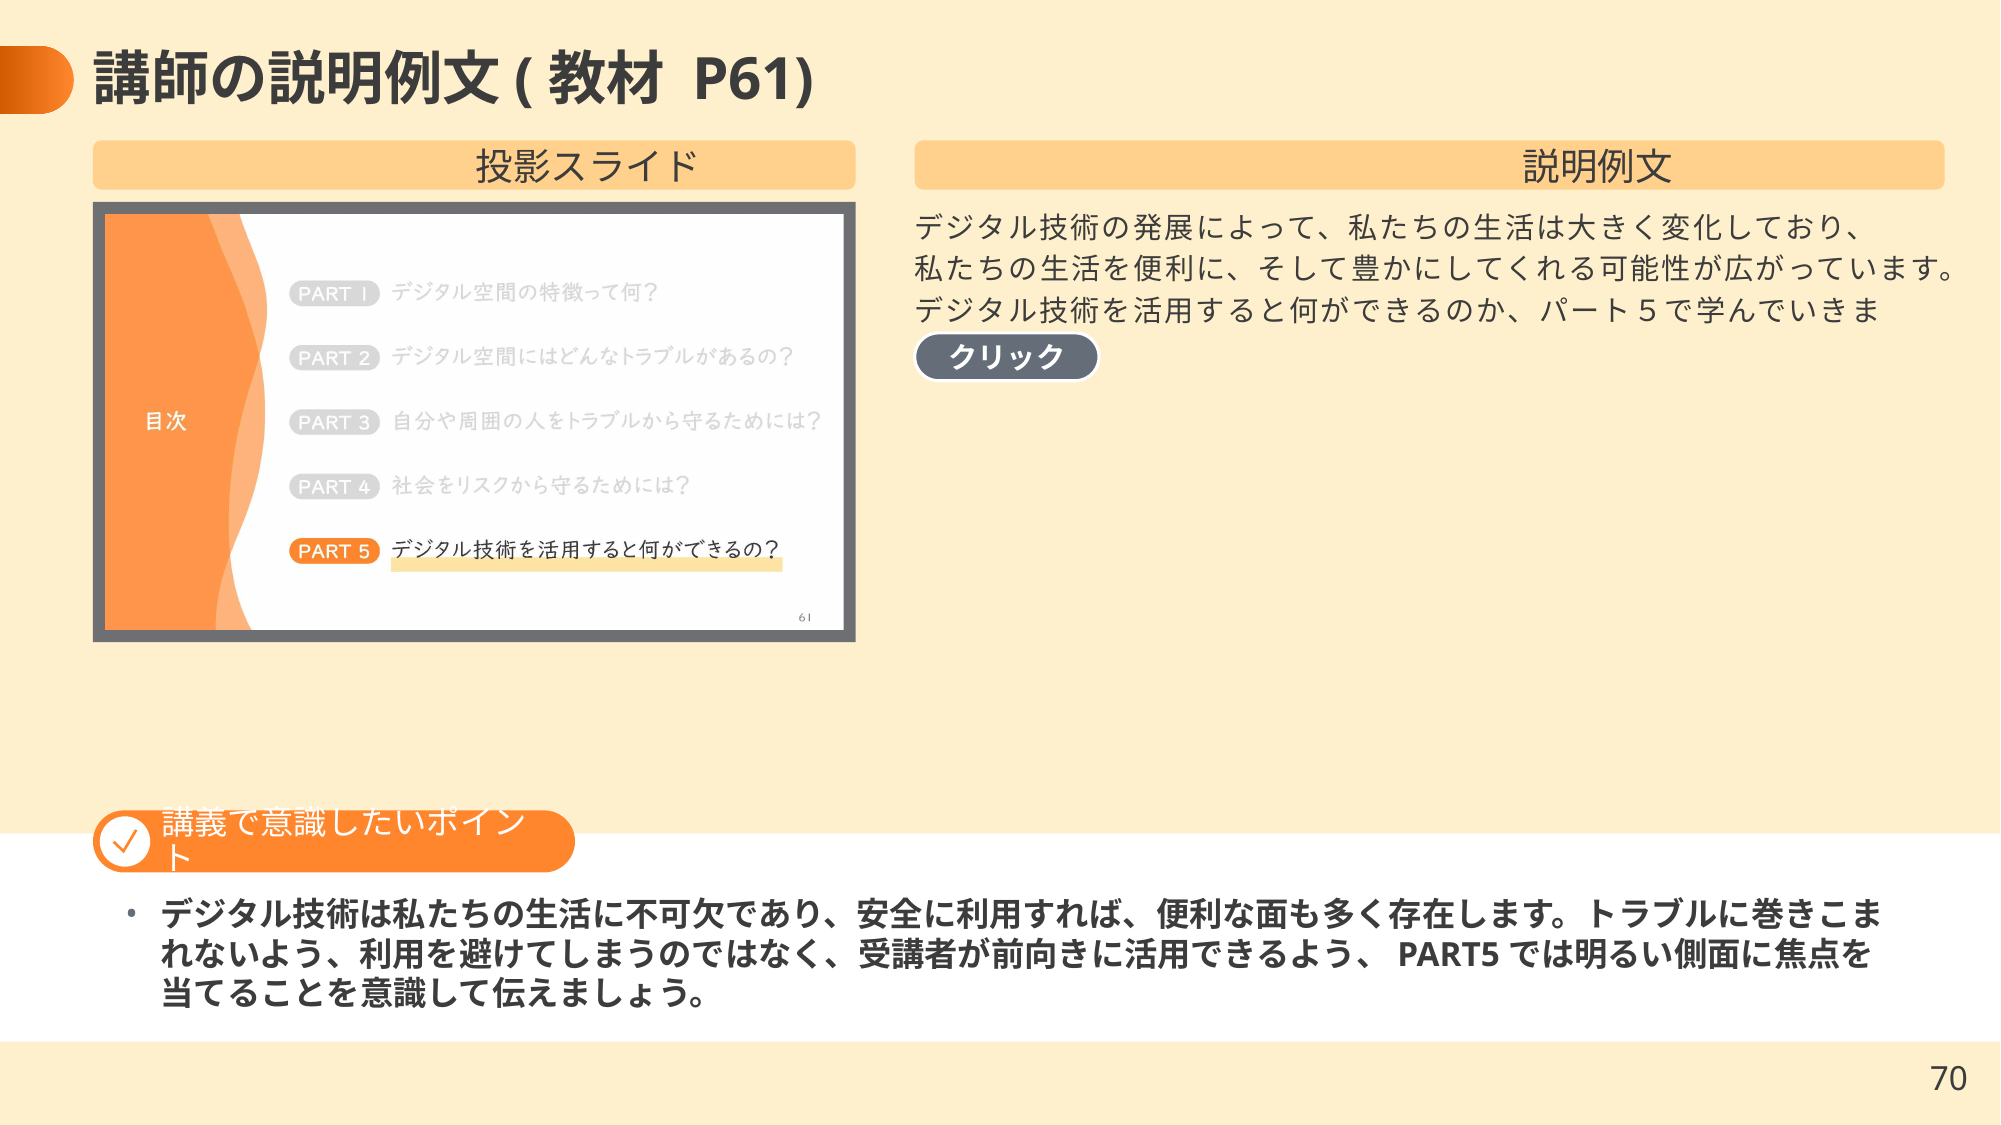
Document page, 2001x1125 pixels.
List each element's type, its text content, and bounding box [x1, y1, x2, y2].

text_box 投影スライド [91, 139, 857, 191]
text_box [0, 810, 2000, 1042]
picture [104, 214, 844, 630]
slide_number 69 [1884, 1065, 1968, 1096]
text_box 説明例文 [913, 139, 1946, 191]
text_box [92, 201, 857, 643]
title 講師の説明例文(教材 P61) [92, 49, 1908, 111]
text_box デジタル技術の発展によって、私たちの生活は大きく変化しており、 私たちの生活を便利に、そして豊かにしてくれる可能性が広がっています。 デジタル技術を活用すると何ができるのか、パート５で学んでいきましょう。 [914, 201, 1945, 370]
text_box クリック [913, 331, 1101, 382]
